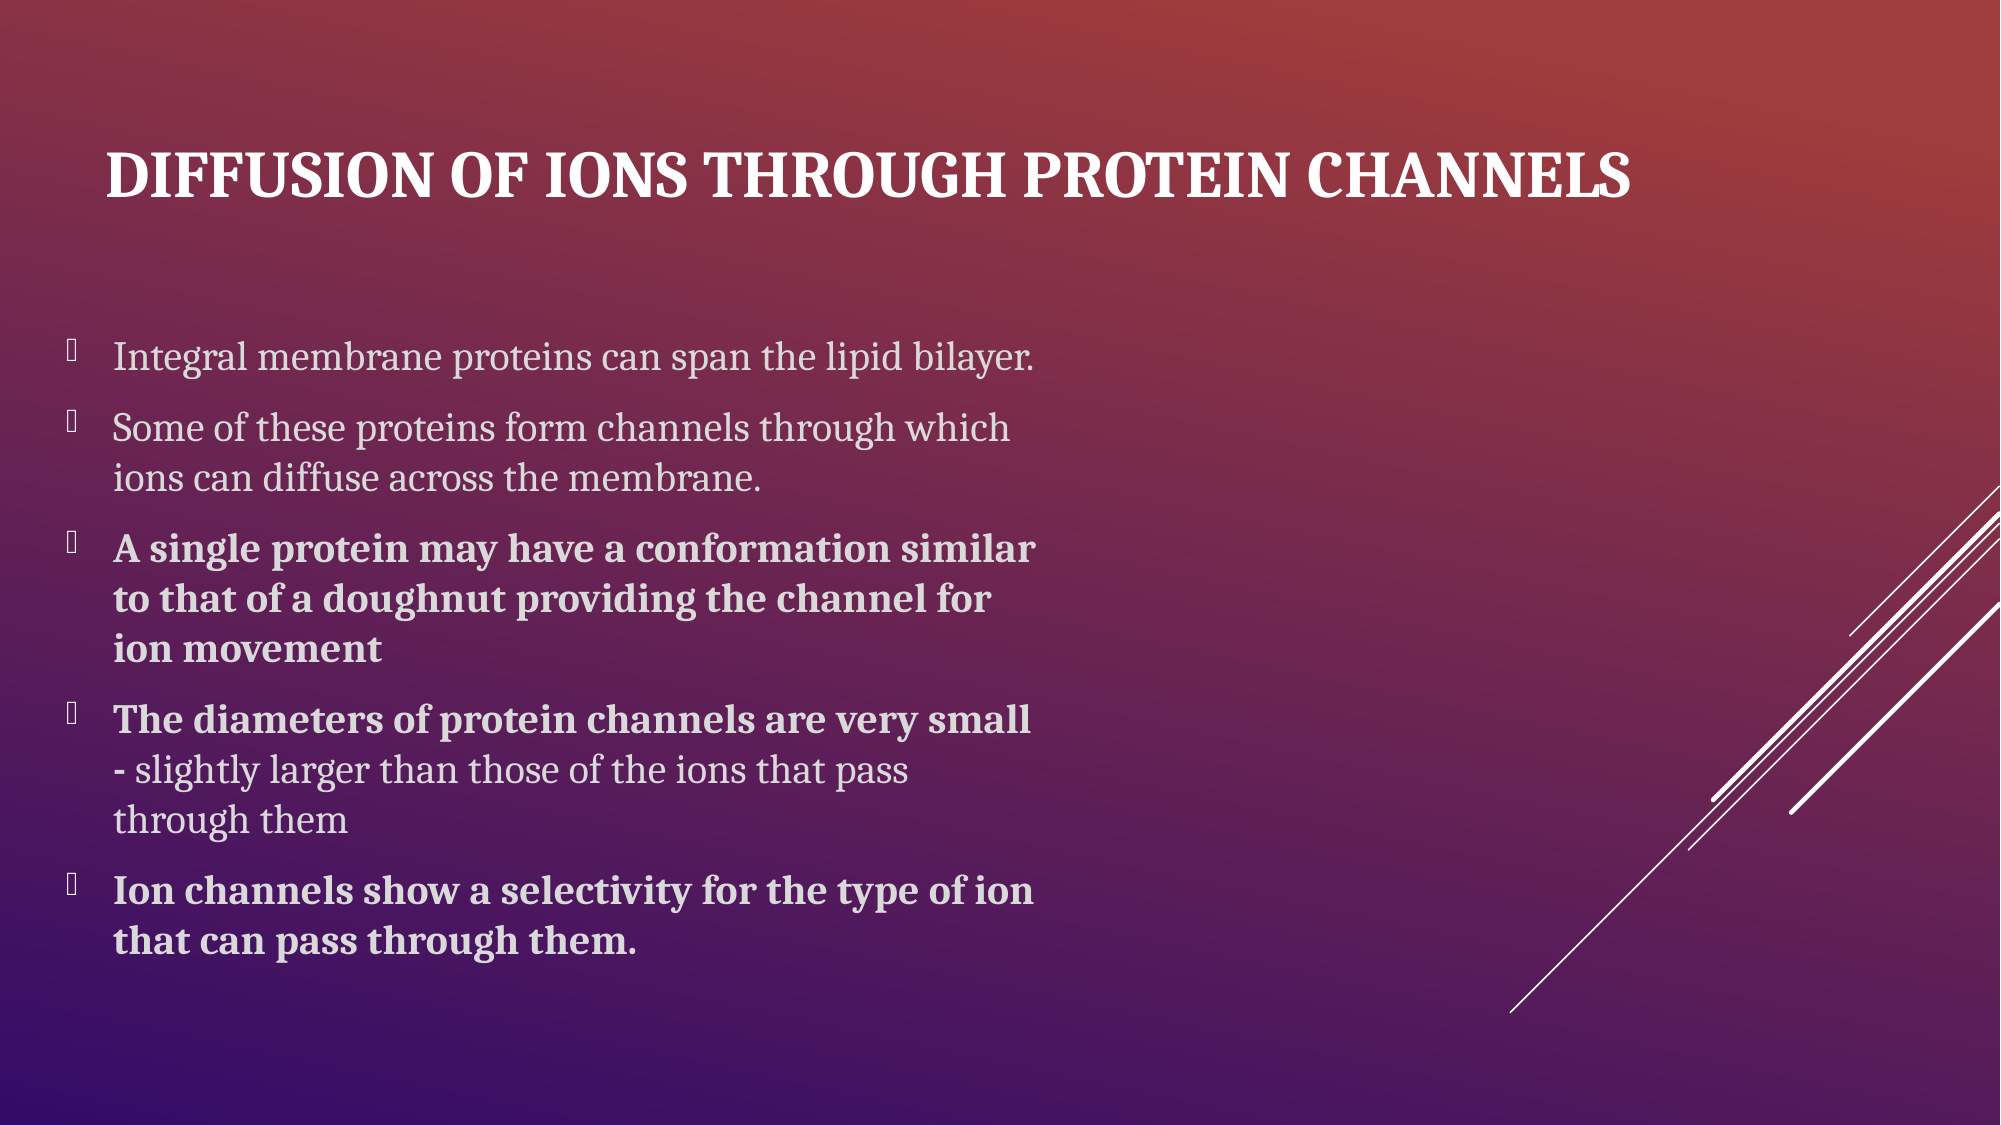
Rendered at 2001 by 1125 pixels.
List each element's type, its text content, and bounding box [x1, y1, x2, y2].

list Integral membrane proteins can span the lipid bilayer. Some of these proteins form channels through which ions can diffuse across the membrane. A single protein may have a conformation similar to that of a doughnut providing the channel for ion movement The diameters of protein channels are very small - slightly larger than those of the ions that pass through them Ion channels show a selectivity for the type of ion that can pass through them. [51, 237, 1064, 1054]
title Dıffusıon of Ions through Proteın Channels [90, 46, 1892, 294]
